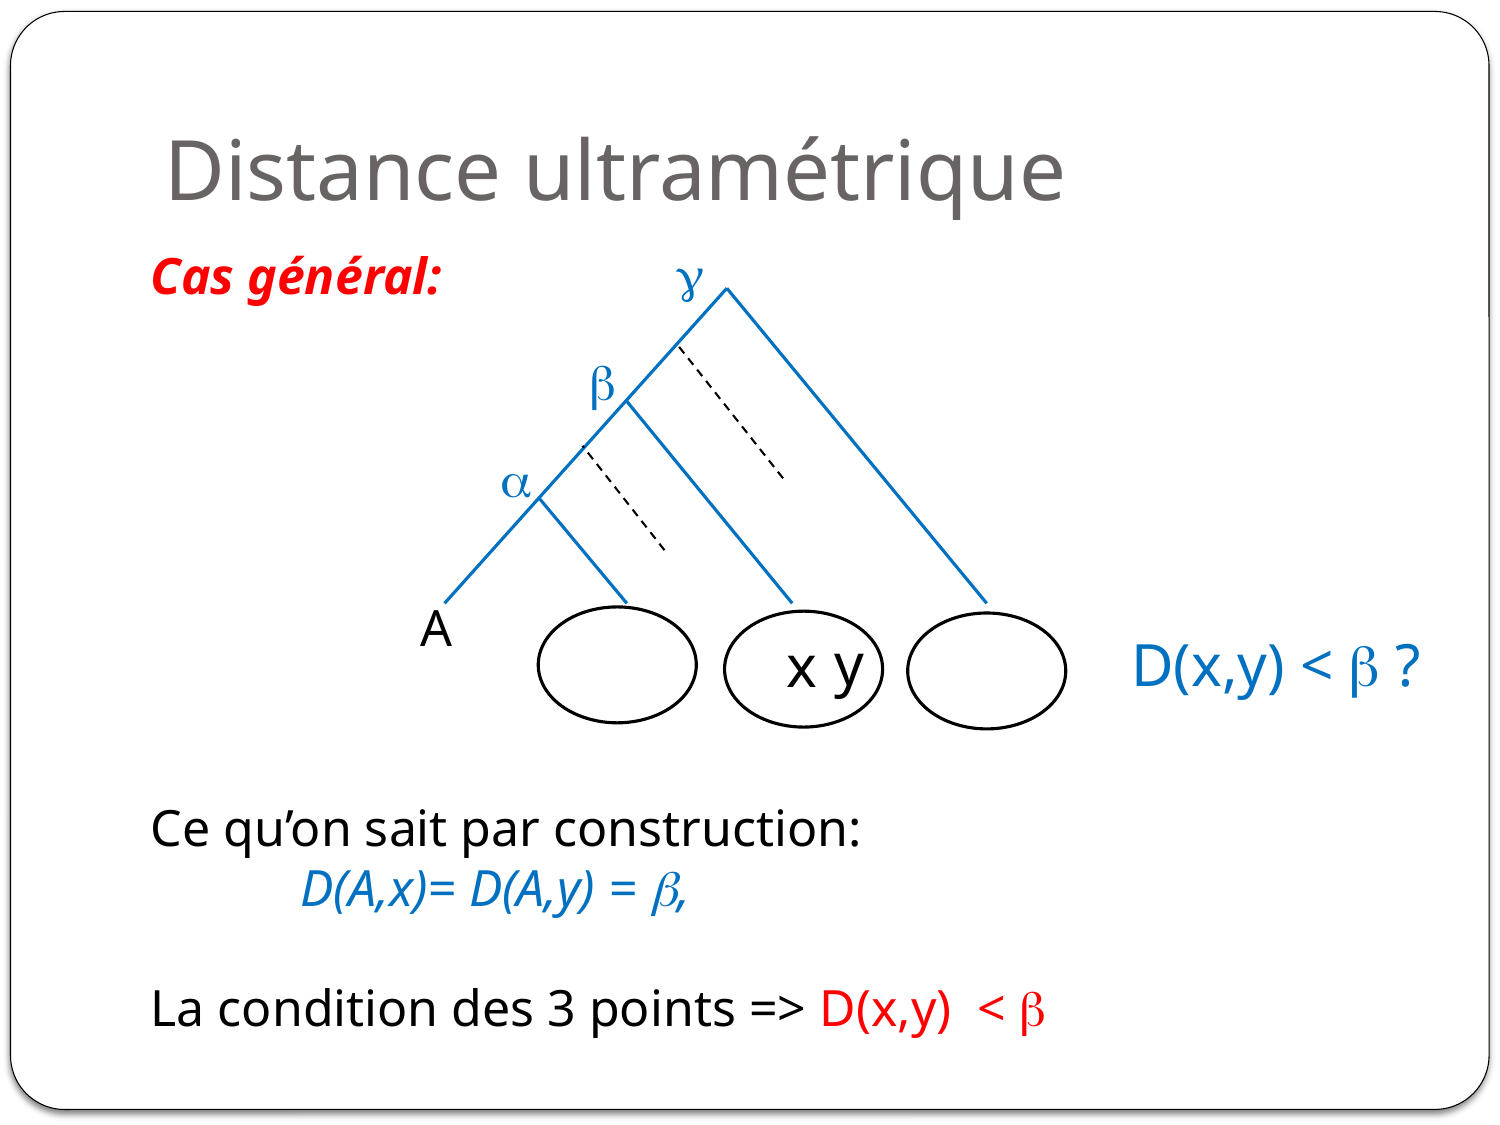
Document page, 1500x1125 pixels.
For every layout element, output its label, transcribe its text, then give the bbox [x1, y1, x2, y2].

text_box x [772, 621, 833, 707]
text_box Ce qu’on sait par construction: D(A,x)= D(A,y) = b, La condition des 3 points => D(x,y) < b [135, 788, 1387, 1044]
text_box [582, 445, 665, 551]
title Distance ultramétrique [150, 45, 1425, 233]
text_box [726, 288, 987, 604]
text_box D(x,y) < b ? [1116, 620, 1436, 706]
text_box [626, 401, 793, 604]
text_box [537, 615, 698, 724]
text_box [677, 344, 784, 479]
text_box [723, 614, 868, 729]
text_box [444, 288, 723, 604]
text_box [880, 651, 884, 687]
list Cas général: [135, 237, 1425, 1051]
text_box g [661, 234, 719, 286]
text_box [537, 496, 620, 604]
text_box y [820, 620, 880, 705]
text_box [906, 612, 1067, 730]
text_box A [405, 589, 467, 664]
